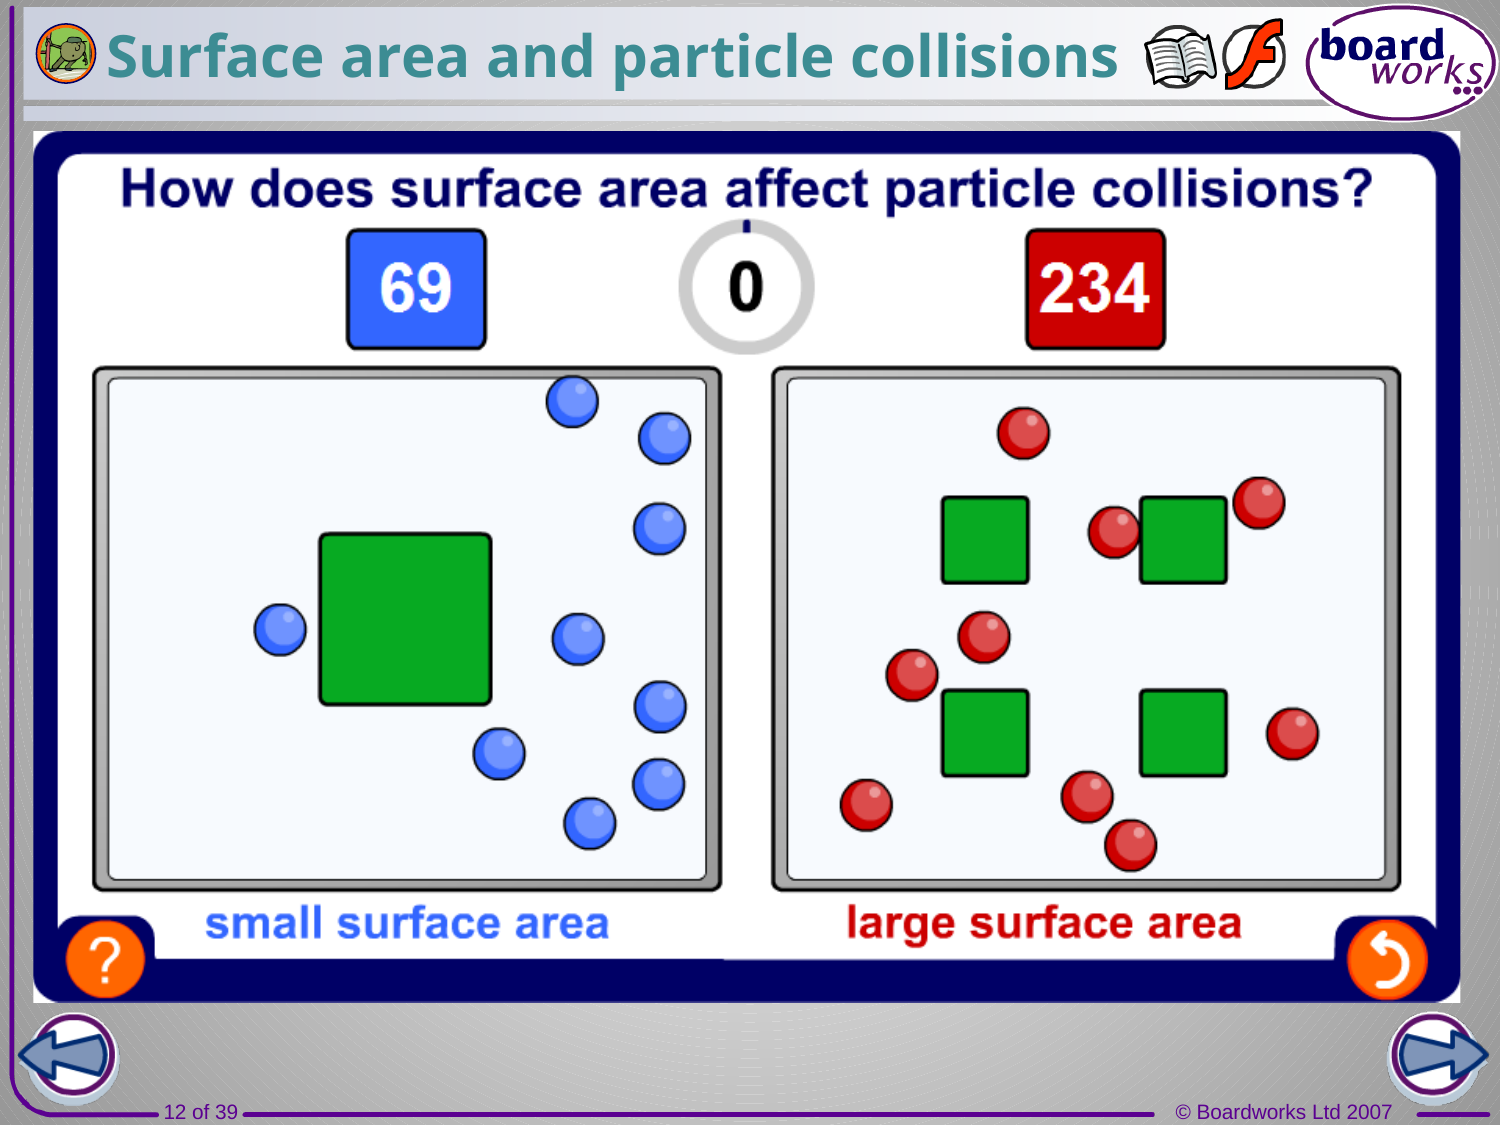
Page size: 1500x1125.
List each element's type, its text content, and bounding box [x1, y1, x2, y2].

title Surface area and particle collisions [91, 8, 1280, 99]
picture [0, 0, 1500, 1125]
